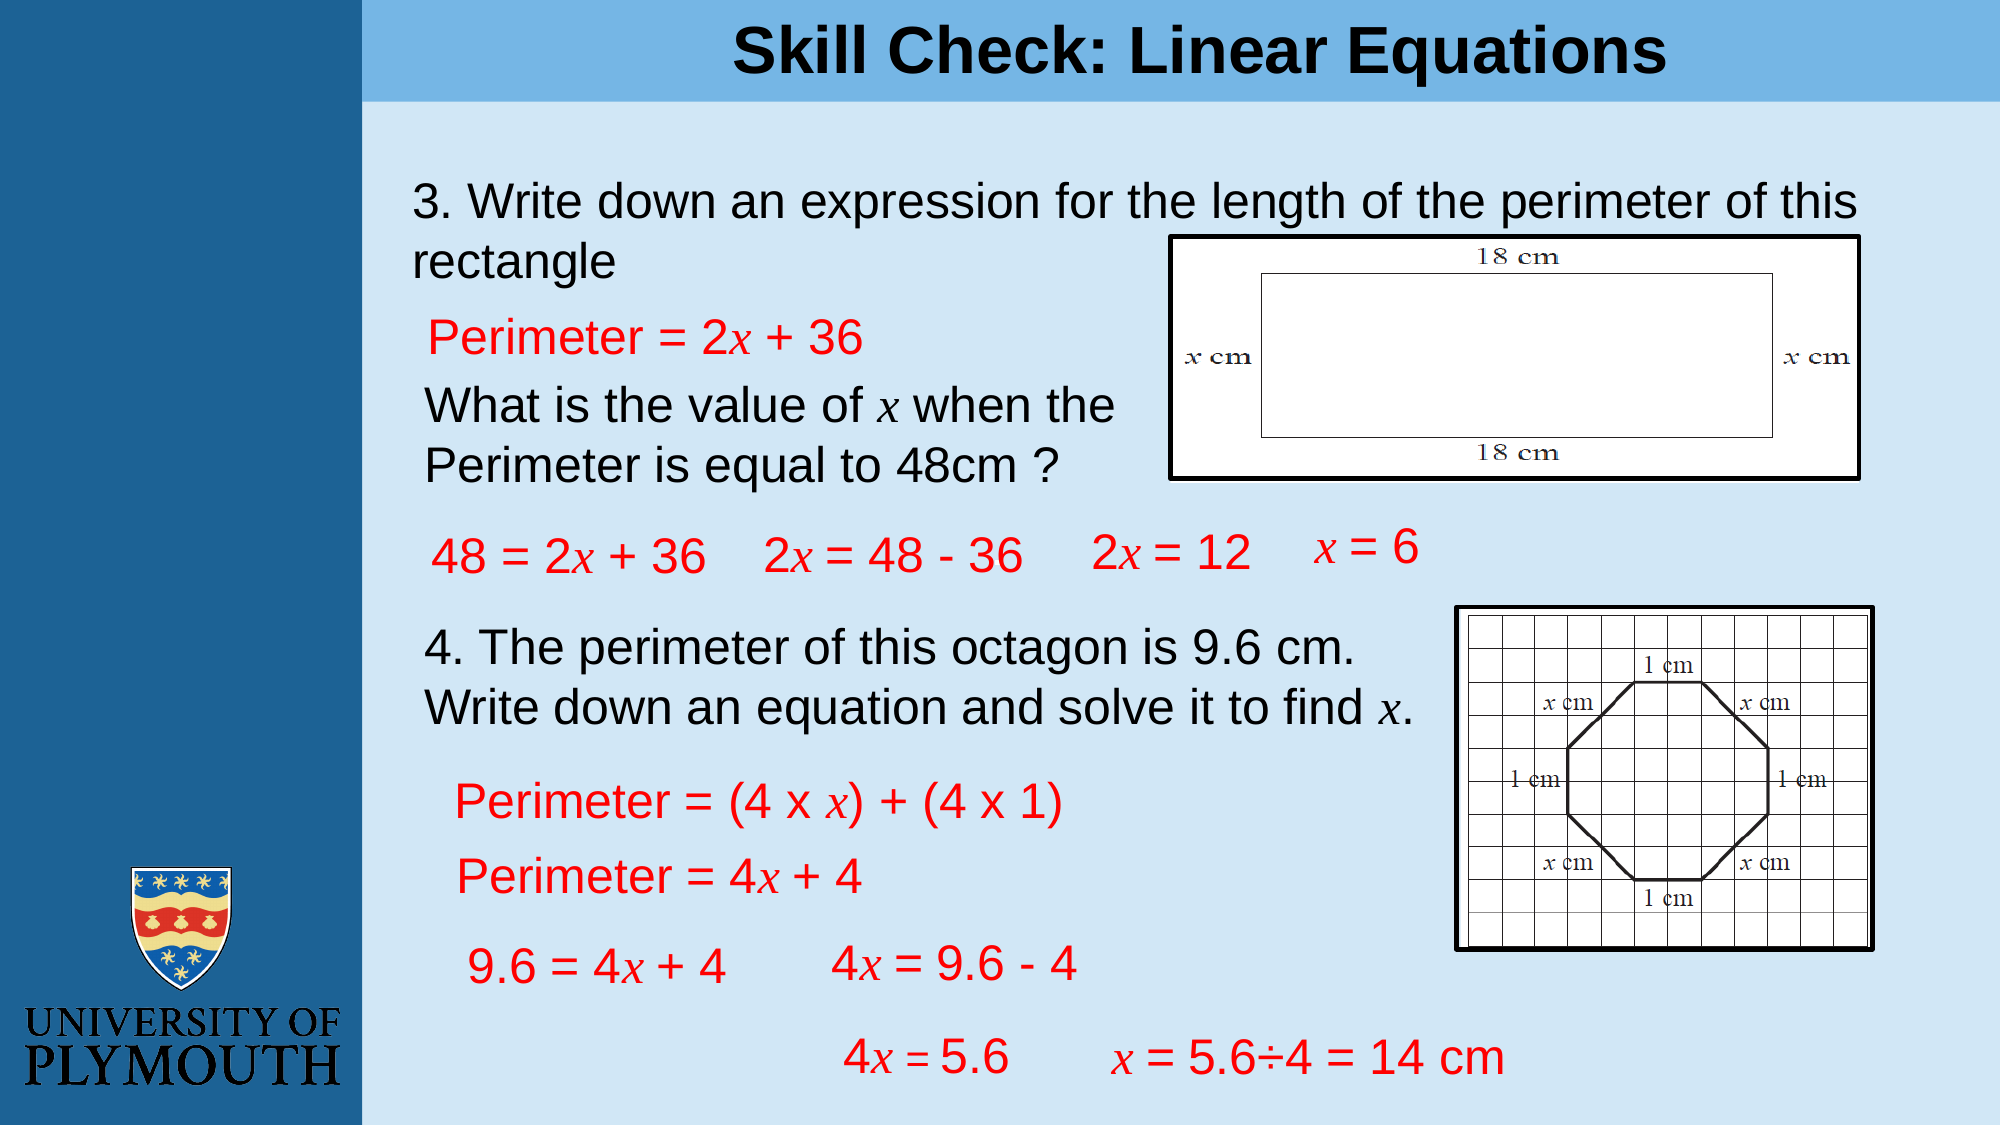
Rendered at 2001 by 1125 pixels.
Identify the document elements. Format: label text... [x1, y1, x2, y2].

text_box What is the value of x when the Perimeter is equal to 48cm ? [409, 365, 1179, 501]
text_box 4. The perimeter of this octagon is 9.6 cm. Write down an equation and solve it to find x. [409, 607, 1456, 743]
text_box Perimeter = 4x + 4 [441, 836, 891, 912]
picture [995, 560, 1003, 565]
text_box 4x = 5.6 [828, 1015, 1054, 1091]
text_box 3. Write down an expression for the length of the perimeter of this rectangle [397, 160, 1886, 296]
text_box 2x = 48 - 36 [748, 514, 1040, 590]
text_box x = 5.6÷4 = 14 cm [1096, 1017, 1550, 1093]
text_box 2x = 12 [1076, 512, 1282, 588]
picture [0, 825, 378, 1125]
text_box Skill Check: Linear Equations [621, 0, 1780, 95]
picture [1460, 607, 1873, 950]
text_box [940, 279, 2000, 514]
text_box 48 = 2x + 36 [416, 516, 723, 592]
text_box Perimeter = 2x + 36 [412, 297, 886, 365]
text_box 4x = 9.6 - 4 [817, 923, 1107, 998]
picture [1170, 235, 1860, 483]
text_box 9.6 = 4x + 4 [452, 926, 846, 1001]
text_box x = 6 [1299, 505, 1450, 581]
text_box Perimeter = (4 x x) + (4 x 1) [439, 760, 1154, 836]
